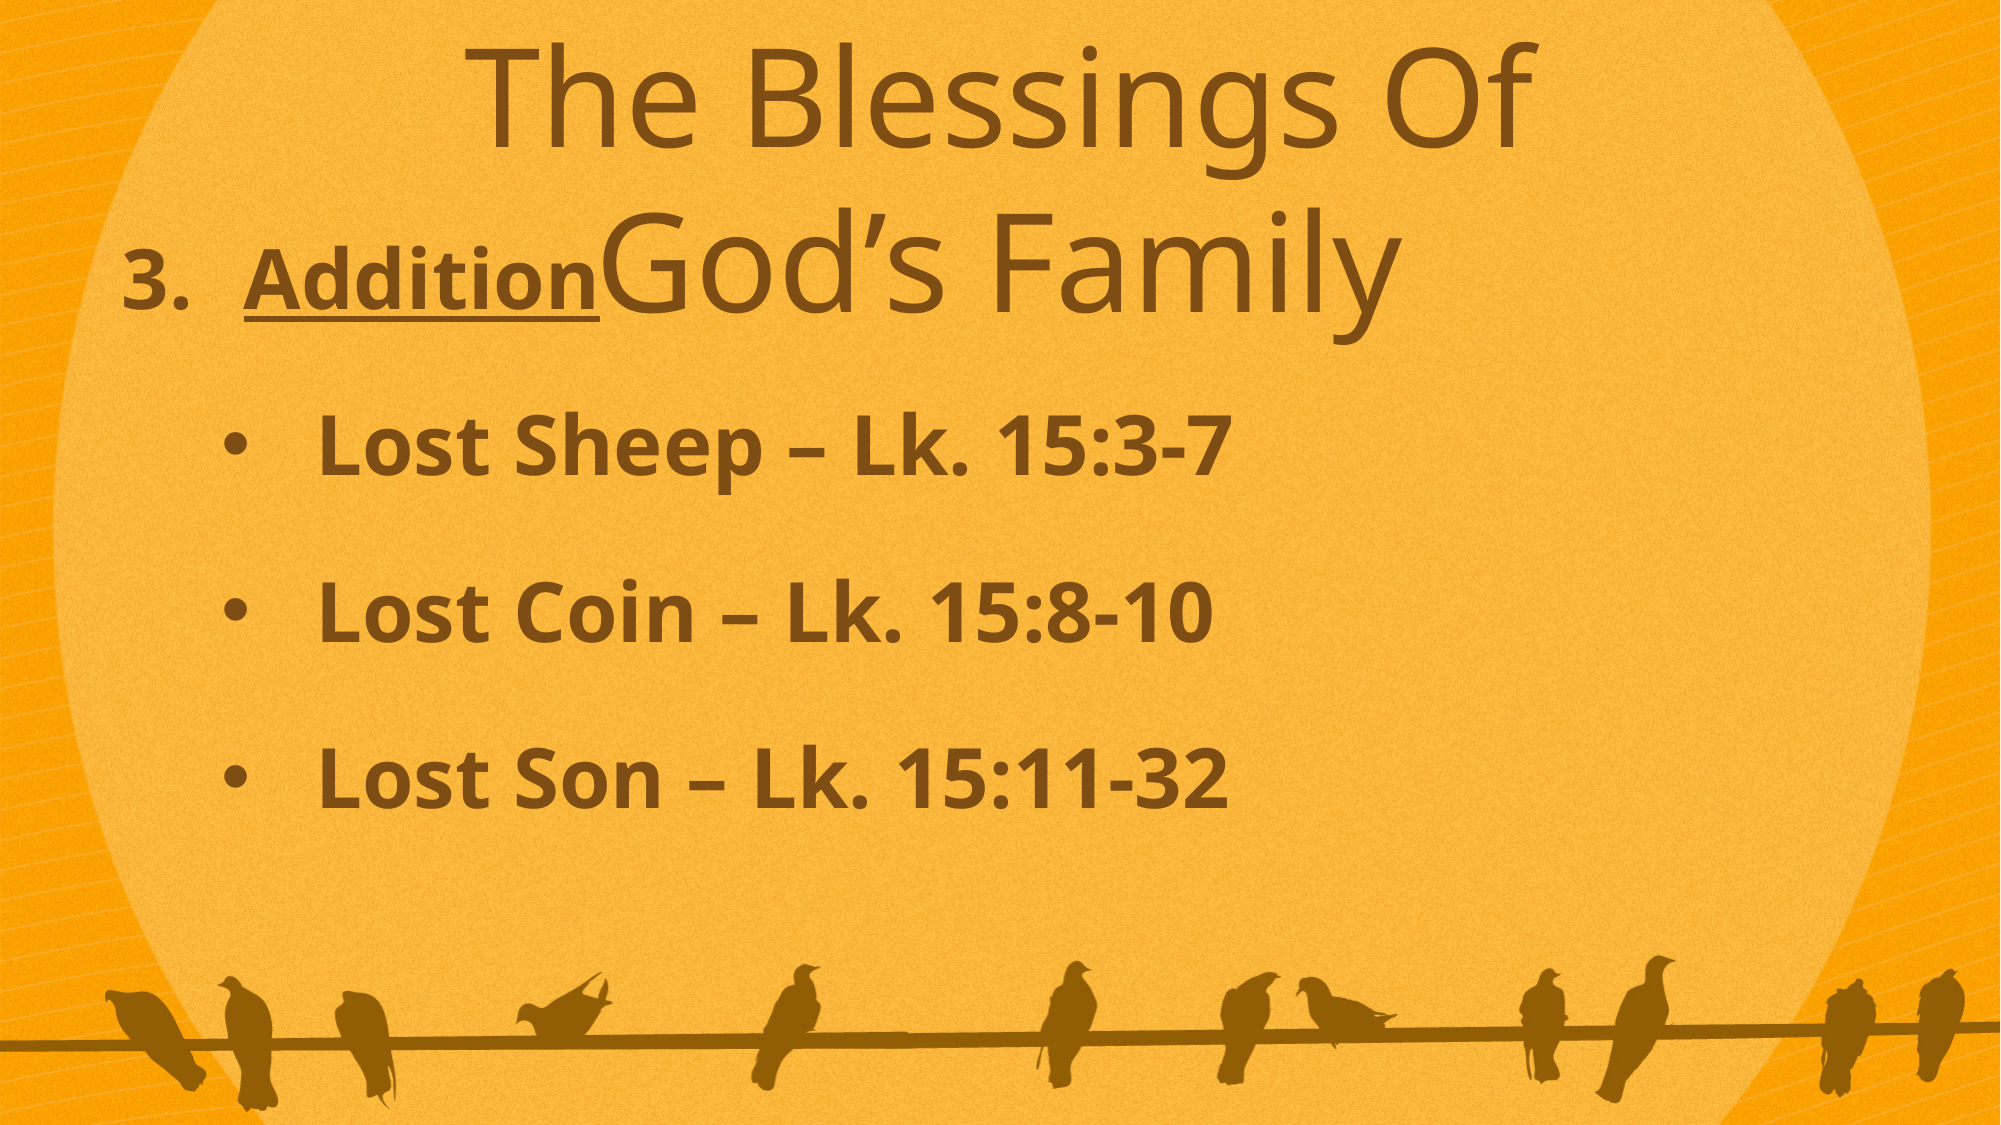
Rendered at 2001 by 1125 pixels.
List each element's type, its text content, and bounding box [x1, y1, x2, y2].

list Addition Lost Sheep – Lk. 15:3-7 Lost Coin – Lk. 15:8-10 Lost Son – Lk. 15:11-32 [106, 168, 1892, 1003]
picture [0, 0, 2001, 1125]
text_box The Blessings Of God’s Family [260, 2, 1738, 169]
